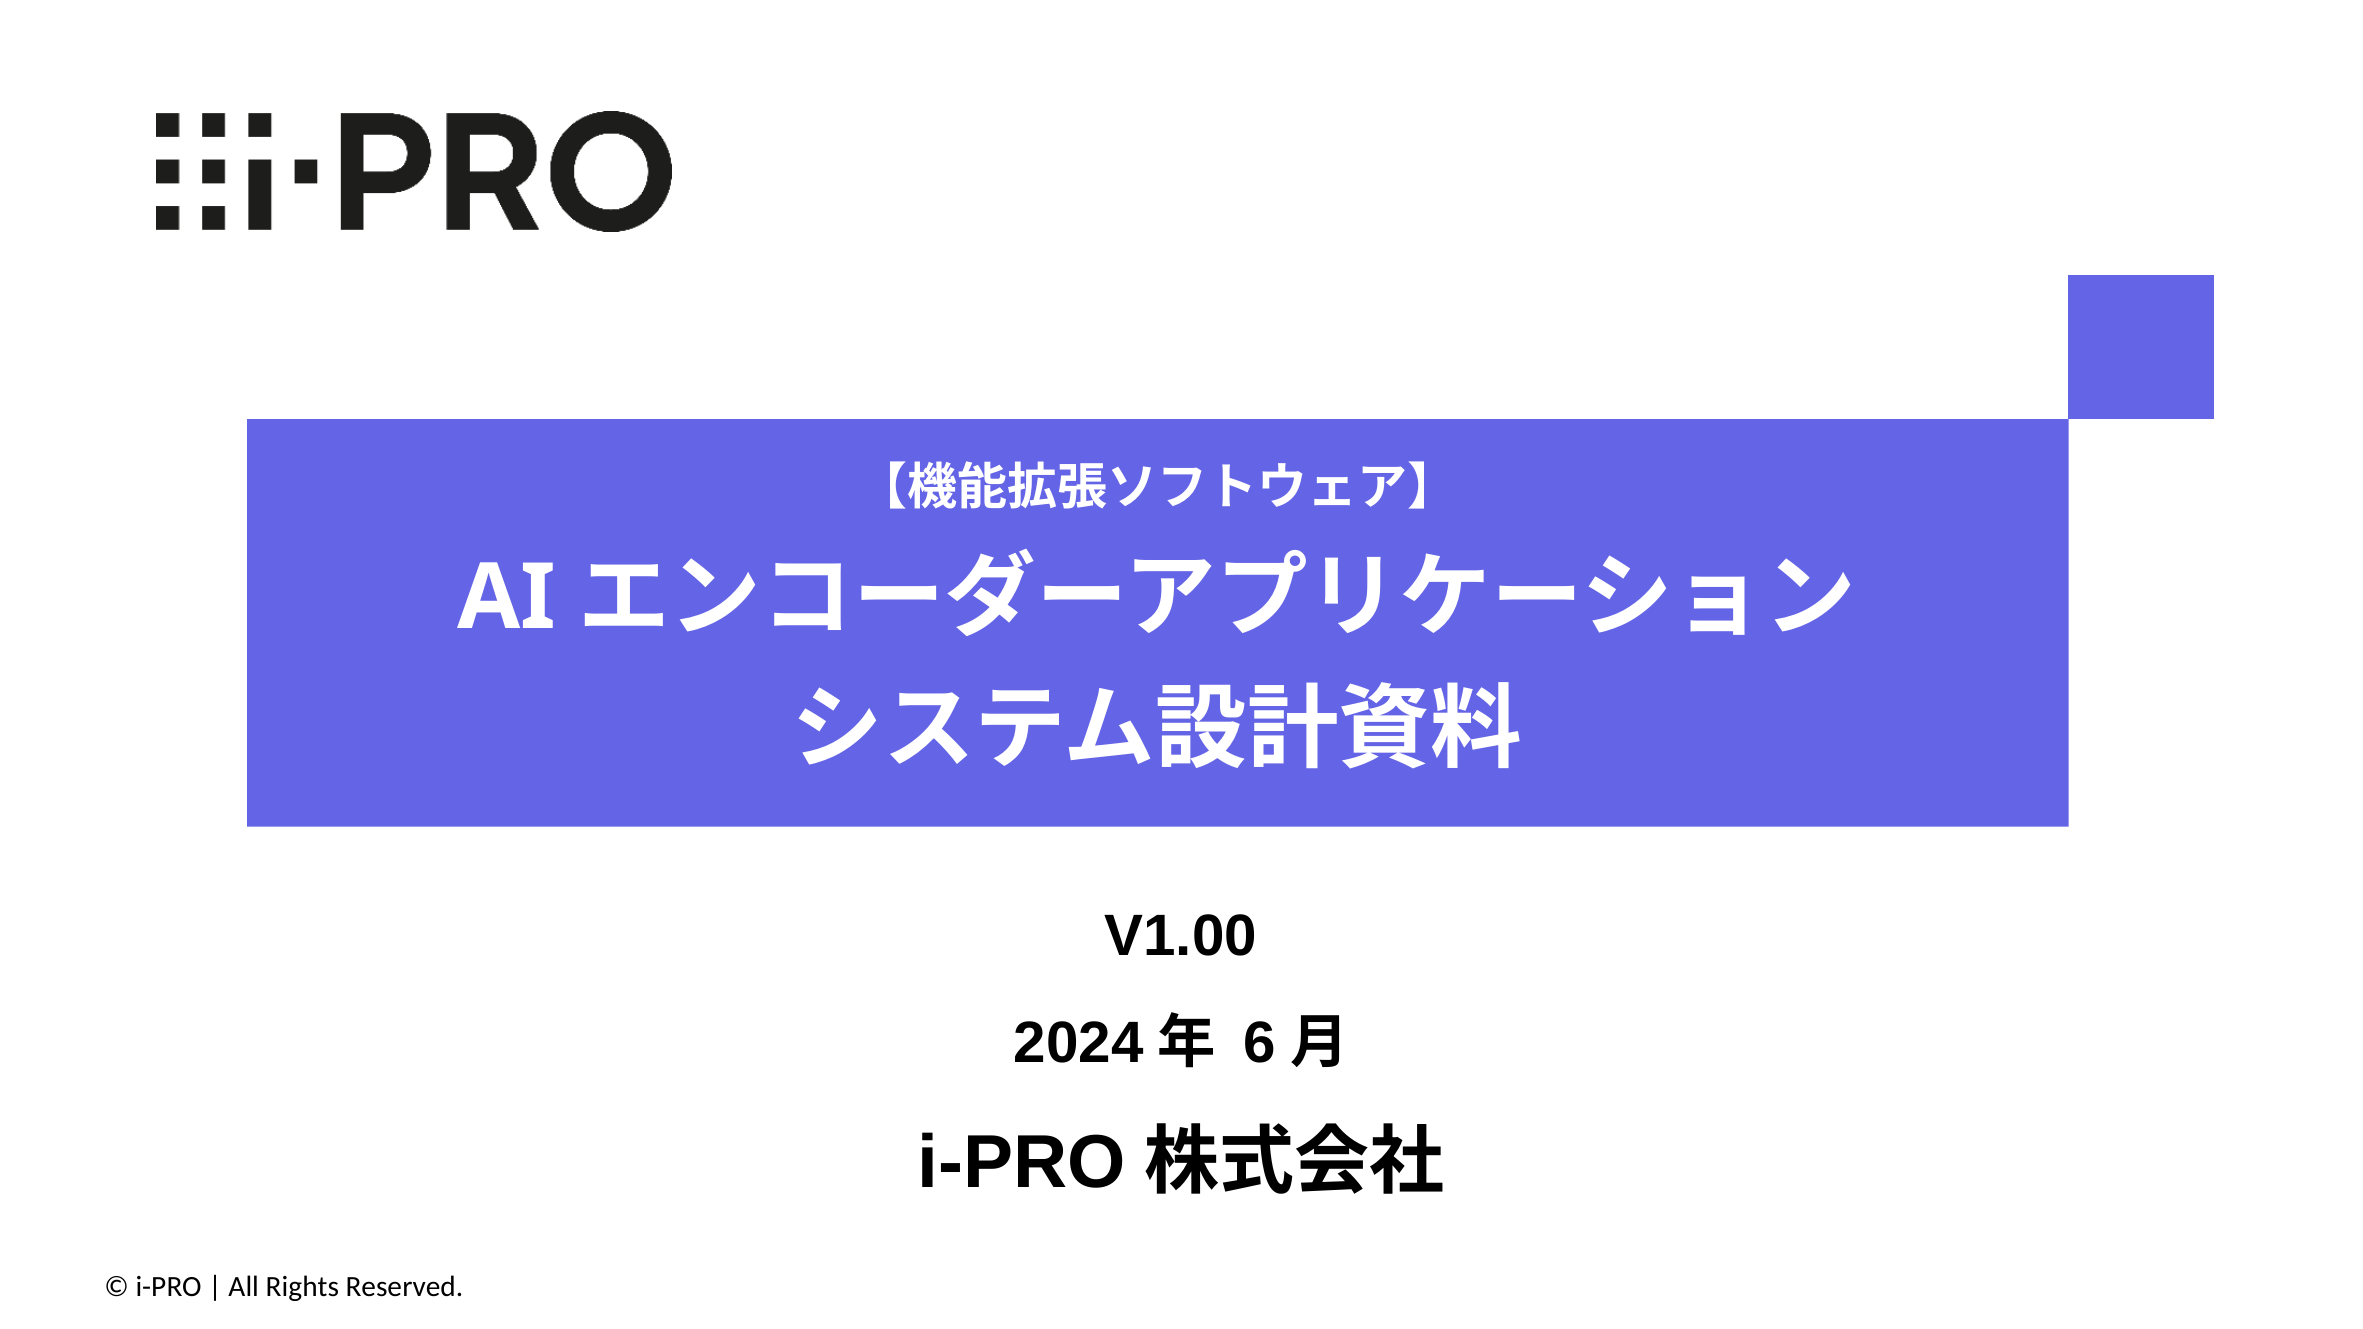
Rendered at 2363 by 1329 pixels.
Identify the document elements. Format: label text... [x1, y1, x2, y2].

picture [2068, 275, 2214, 419]
text_box V1.00 2024年 6月 i-PRO株式会社 [330, 889, 2032, 1242]
text_box 【機能拡張ソフトウェア】 AIエンコーダーアプリケーション システム設計資料 [249, 435, 2065, 786]
picture [156, 111, 672, 232]
